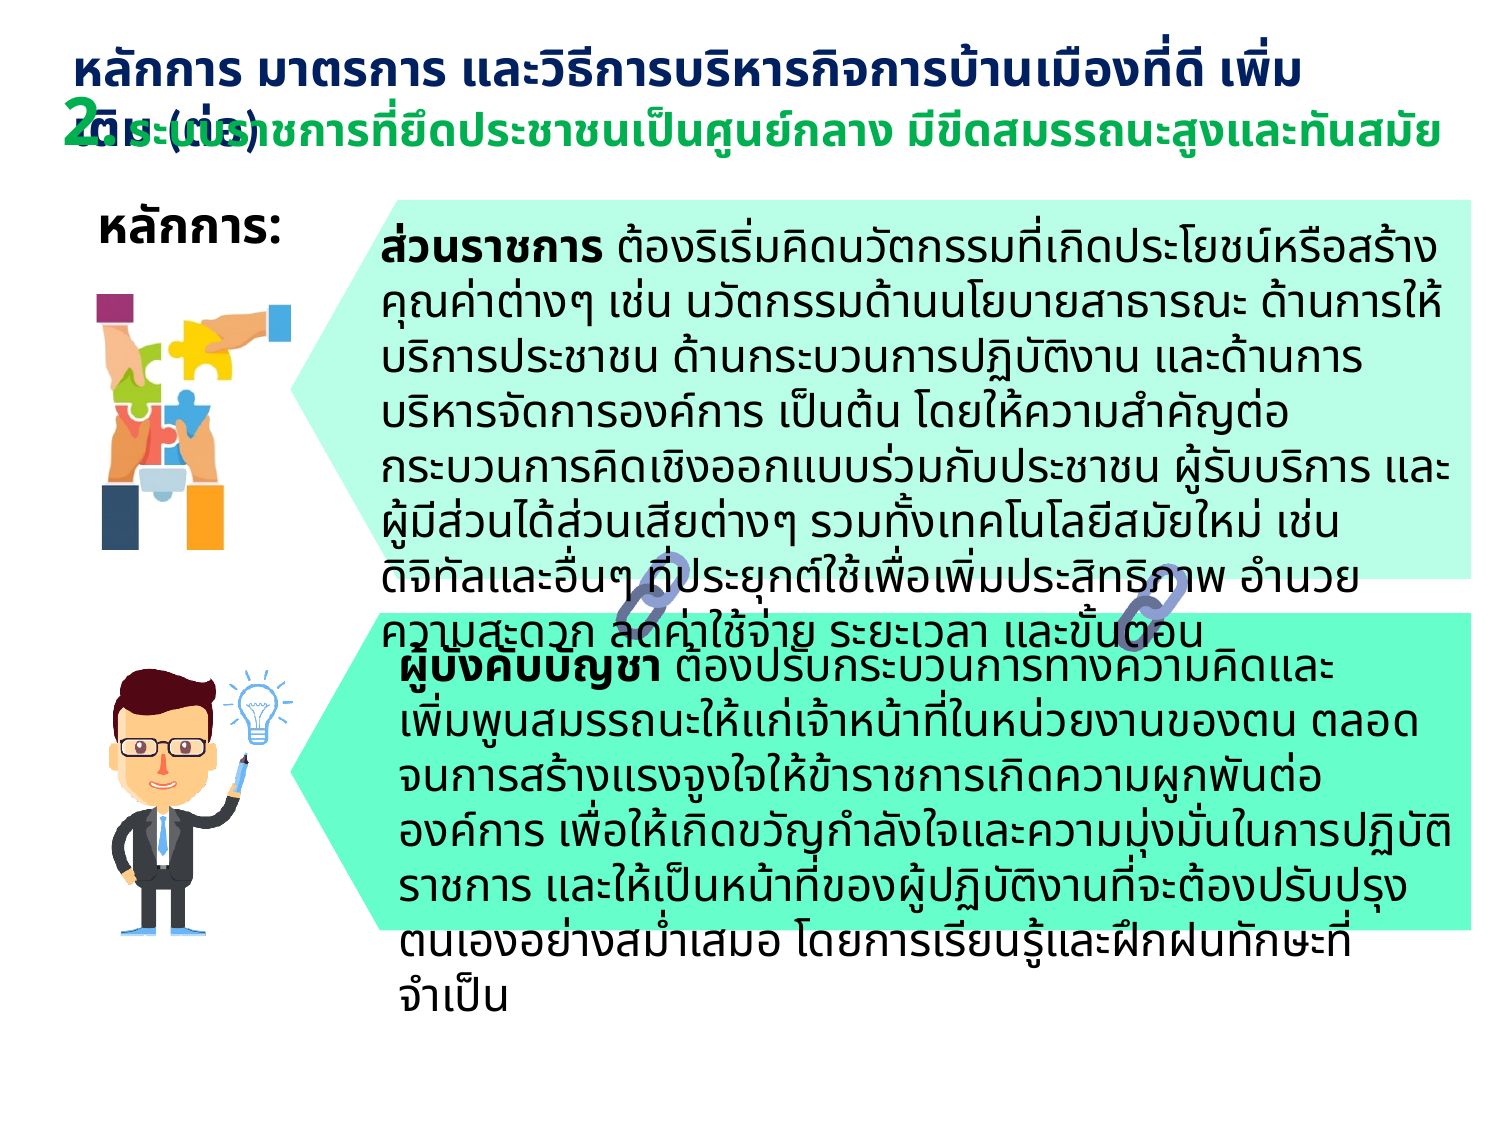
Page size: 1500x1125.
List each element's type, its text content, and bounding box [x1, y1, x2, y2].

picture [612, 555, 693, 636]
picture [13, 641, 334, 963]
text_box หลักการ: [82, 185, 311, 261]
picture [1110, 567, 1191, 648]
text_box ผู้บังคับบัญชา ต้องปรับกระบวนการทางความคิดและเพิ่มพูนสมรรถนะให้แก่เจ้าหน้าที่ในหน่วยงานของตน ตลอดจนการสร้างแรงจูงใจให้ข้าราชการเกิดความผูกพันต่อองค์การ เพื่อให้เกิดขวัญกำลังใจและความมุ่งมั่นในการปฏิบัติราชการ และให้เป็นหน้าที่ของผู้ปฏิบัติงานที่จะต้องปรับปรุงตนเองอย่างสม่ำเสมอ โดยการเรียนรู้และฝึกฝนทักษะที่จำเป็น [309, 664, 1471, 1029]
picture [34, 294, 291, 550]
text_box [391, 198, 1472, 581]
text_box ส่วนราชการ ต้องริเริ่มคิดนวัตกรรมที่เกิดประโยชน์หรือสร้างคุณค่าต่างๆ เช่น นวัตกรรมด้านนโยบายสาธารณะ ด้านการให้บริการประชาชน ด้านกระบวนการปฏิบัติงาน และด้านการบริหารจัดการองค์การ เป็นต้น โดยให้ความสำคัญต่อกระบวนการคิดเชิงออกแบบร่วมกับประชาชน ผู้รับบริการ และผู้มีส่วนได้ส่วนเสียต่างๆ รวมทั้งเทคโนโลยีสมัยใหม่ เช่น ดิจิทัลและอื่นๆ ที่ประยุกต์ใช้เพื่อเพิ่มประสิทธิภาพ อำนวยความสะดวก ลดค่าใช้จ่าย ระยะเวลา และขั้นตอน [290, 209, 1471, 664]
text_box หลักการ มาตรการ และวิธีการบริหารกิจการบ้านเมืองที่ดี เพิ่มเติม (ต่อ) [57, 28, 1341, 93]
text_box ระบบราชการที่ยึดประชาชนเป็นศูนย์กลาง มีขีดสมรรถนะสูงและทันสมัย [135, 93, 1500, 164]
text_box 2. [47, 71, 135, 167]
